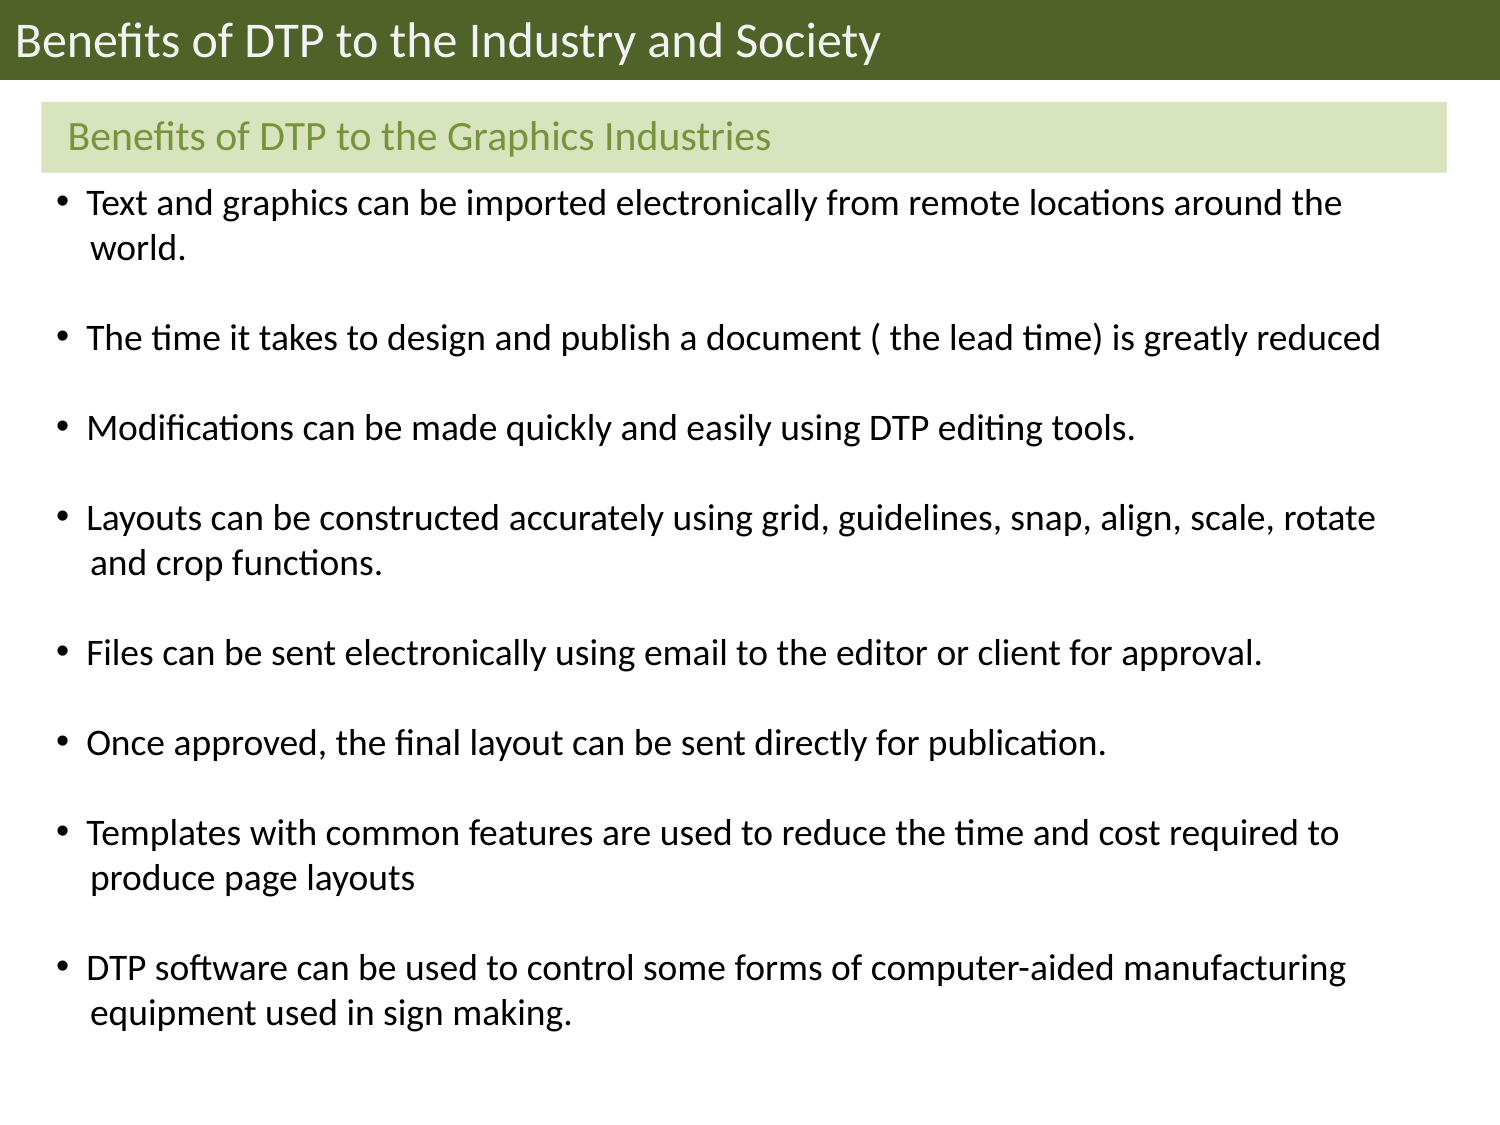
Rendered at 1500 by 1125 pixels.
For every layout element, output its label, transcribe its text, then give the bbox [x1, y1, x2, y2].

text_box Benefits of DTP to the Industry and Society [0, 0, 1500, 75]
text_box [39, 100, 1449, 175]
text_box Text and graphics can be imported electronically from remote locations around the world. The time it takes to design and publish a document ( the lead time) is greatly reduced Modifications can be made quickly and easily using DTP editing tools. Layouts can be constructed accurately using grid, guidelines, snap, align, scale, rotate and crop functions. Files can be sent electronically using email to the editor or client for approval. Once approved, the final layout can be sent directly for publication. Templates with common features are used to reduce the time and cost required to produce page layouts DTP software can be used to control some forms of computer-aided manufacturing equipment used in sign making. [41, 175, 1447, 1086]
text_box Benefits of DTP to the Graphics Industries [53, 101, 1500, 167]
text_box [0, 75, 1500, 80]
